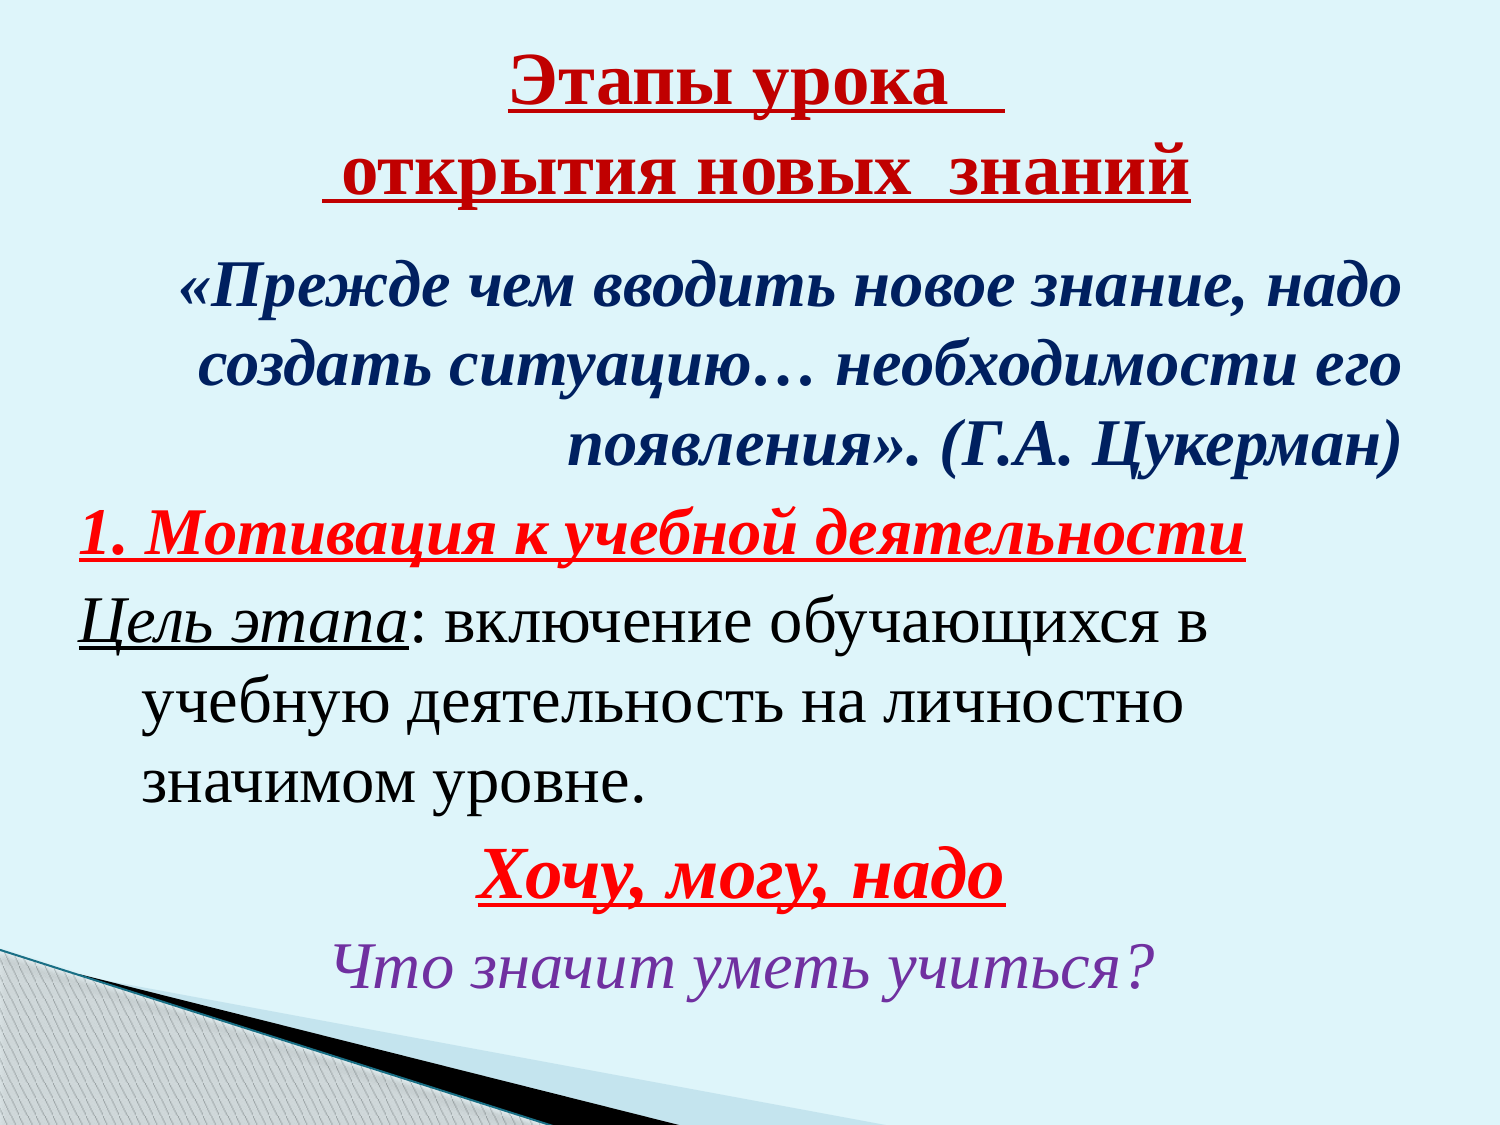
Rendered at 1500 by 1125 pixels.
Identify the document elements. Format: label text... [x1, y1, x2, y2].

list «Прежде чем вводить новое знание, надо создать ситуацию… необходимости его появления». (Г.А. Цукерман) 1. Мотивация к учебной деятельности Цель этапа: включение обучающихся в учебную деятельность на личностно значимом уровне. Хочу, могу, надо Что значит уметь учиться? [53, 231, 1420, 1113]
title Этапы урока открытия новых знаний [125, 37, 1309, 202]
